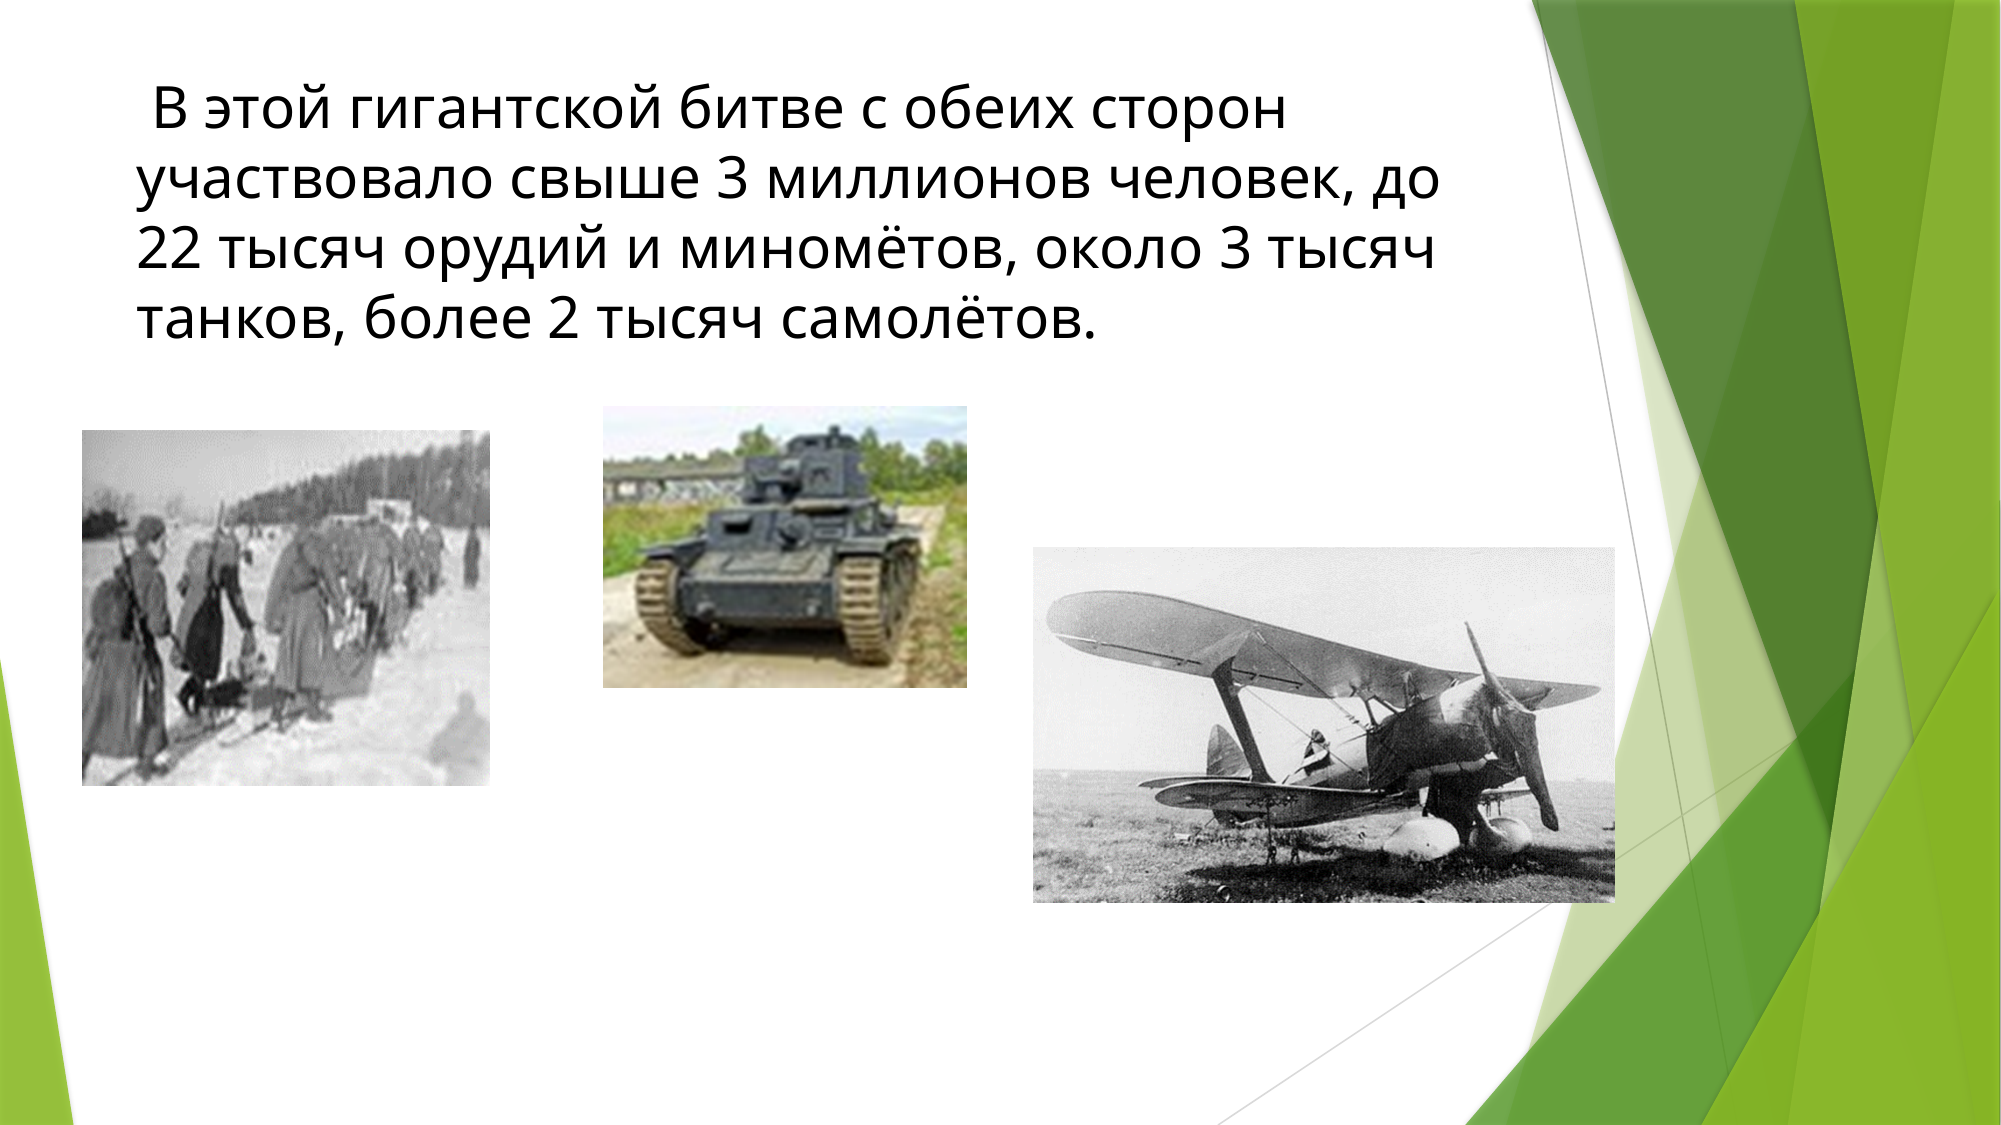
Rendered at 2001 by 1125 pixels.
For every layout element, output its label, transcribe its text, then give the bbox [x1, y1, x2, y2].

picture [82, 429, 490, 786]
text_box В этой гигантской битве с обеих сторон участвовало свыше 3 миллионов человек, до 22 тысяч орудий и миномётов, около 3 тысяч танков, более 2 тысяч самолётов. [121, 63, 1500, 358]
picture [1033, 546, 1616, 903]
picture [602, 405, 967, 689]
